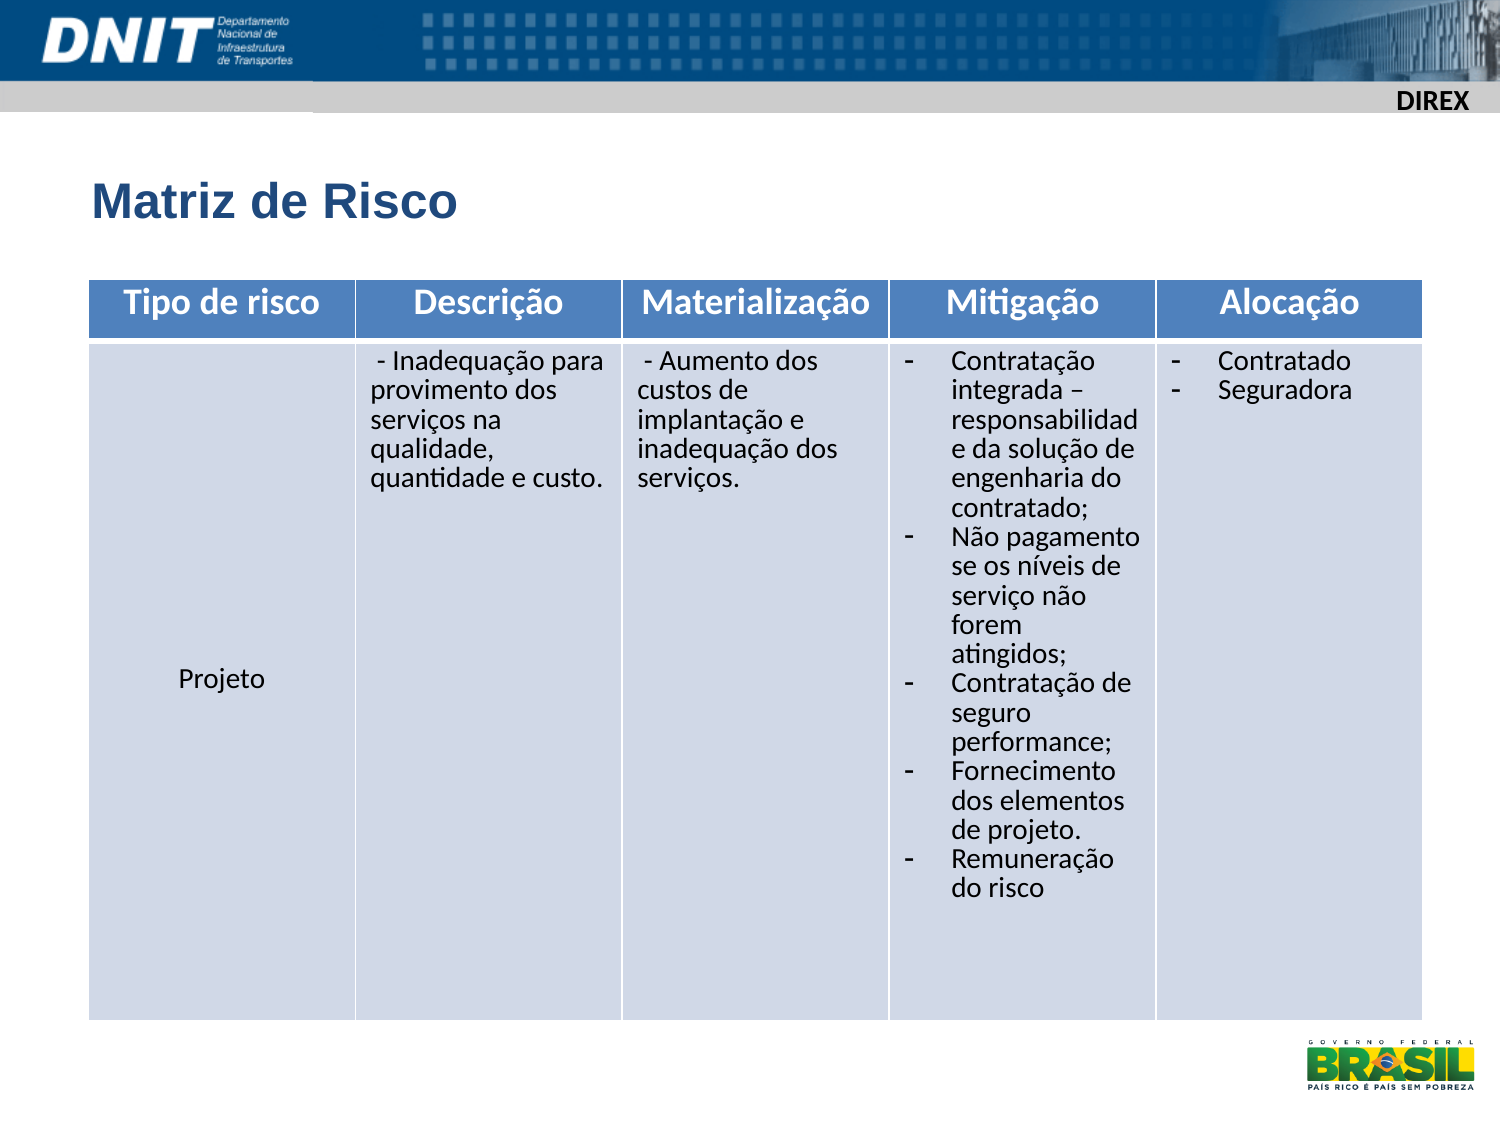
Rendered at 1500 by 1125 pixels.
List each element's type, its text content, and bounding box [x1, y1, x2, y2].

table_cell Contratação integrada – responsabilidade da solução de engenharia do contratado; Não pagamento se os níveis de serviço não forem atingidos; Contratação de seguro performance; Fornecimento dos elementos de projeto. Remuneração do risco [890, 344, 1155, 1020]
table_header Alocação [1157, 280, 1422, 338]
table_cell - Aumento dos custos de implantação e inadequação dos serviços. [623, 344, 888, 1020]
table_cell Projeto [89, 344, 355, 1020]
table_cell - Inadequação para provimento dos serviços na qualidade, quantidade e custo. [356, 344, 621, 1020]
table_header Tipo de risco [89, 280, 355, 338]
picture [1304, 1034, 1480, 1095]
picture [0, 0, 1500, 113]
table_header Descrição [356, 280, 621, 338]
table_header Materialização [623, 280, 888, 338]
text_box Matriz de Risco [76, 160, 1329, 236]
table_cell Contratado Seguradora [1157, 344, 1422, 1020]
table_header Mitigação [890, 280, 1155, 338]
